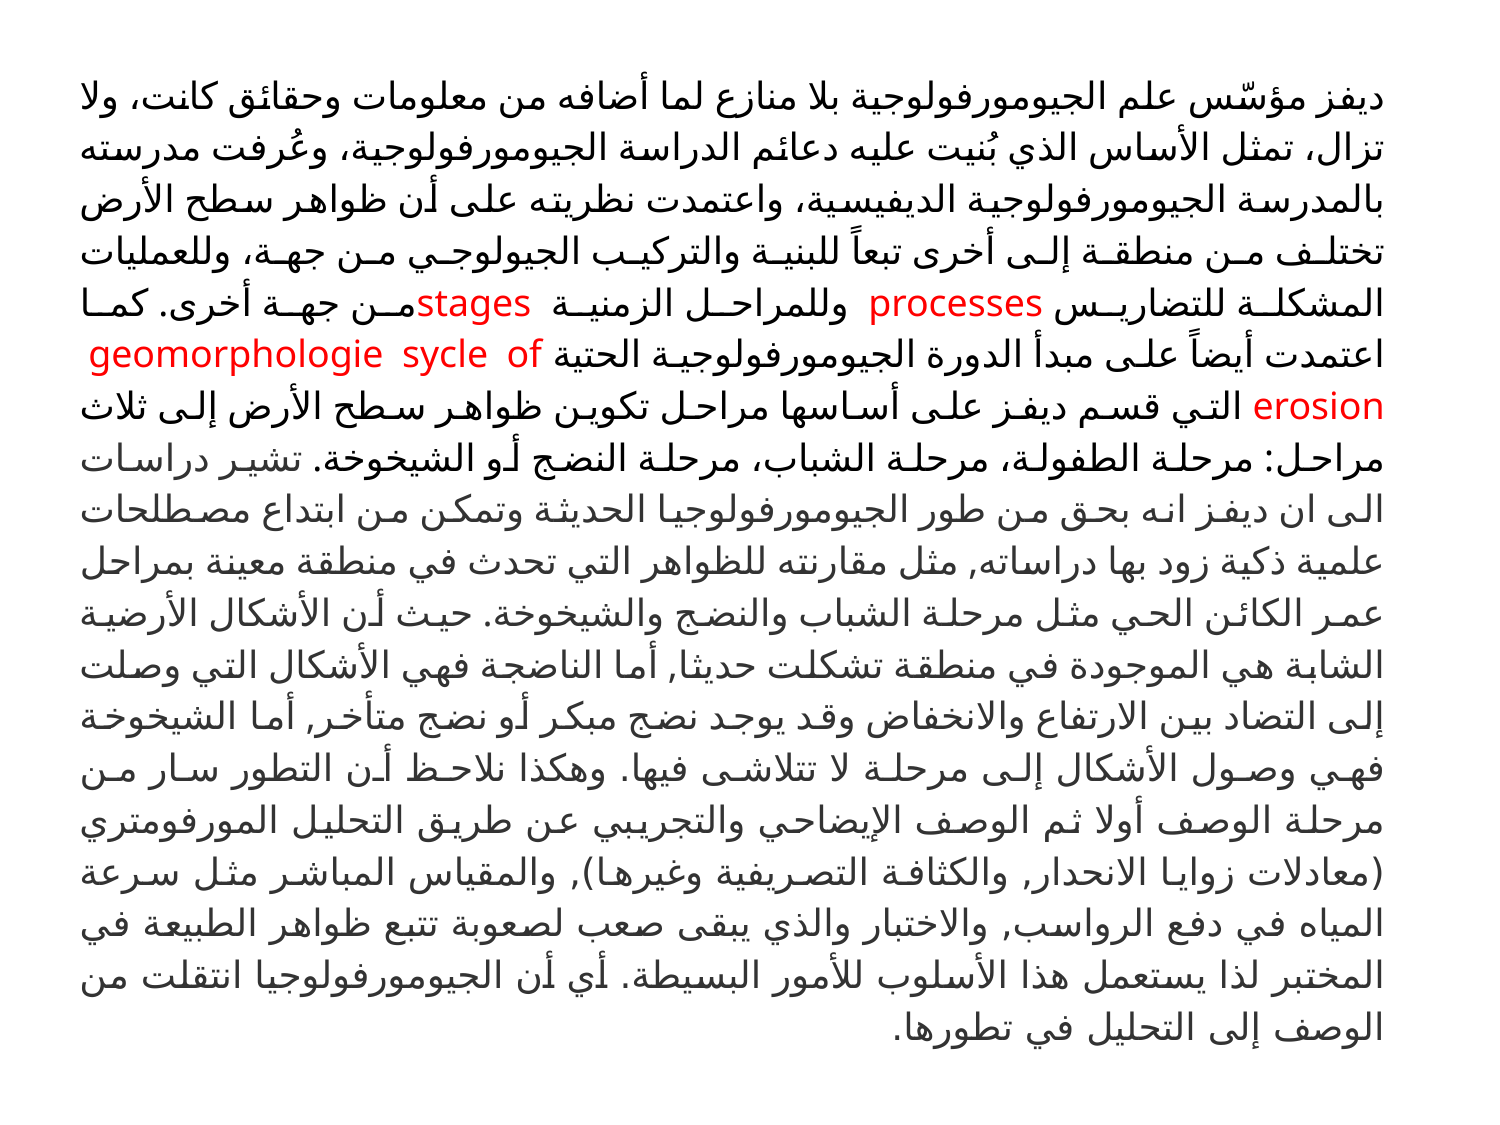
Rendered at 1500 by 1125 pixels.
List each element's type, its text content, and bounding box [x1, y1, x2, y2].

text_box ديفز مؤسّس علم الجيومورفولوجية بلا منازع لما أضافه من معلومات وحقائق كانت، ولا تزال، تمثل الأساس الذي بُنيت عليه دعائم الدراسة الجيومورفولوجية، وعُرفت مدرسته بالمدرسة الجيومورفولوجية الديفيسية، واعتمدت نظريته على أن ظواهر سطح الأرض تختلف من منطقة إلى أخرى تبعاً للبنية والتركيب الجيولوجي من جهة، وللعمليات المشكلة للتضاريس processes وللمراحل الزمنية stagesمن جهة أخرى. كما اعتمدت أيضاً على مبدأ الدورة الجيومورفولوجية الحتية geomorphologie sycle of erosion التي قسم ديفز على أساسها مراحل تكوين ظواهر سطح الأرض إلى ثلاث مراحل: مرحلة الطفولة، مرحلة الشباب، مرحلة النضج أو الشيخوخة. تشير دراسات الى ان ديفز انه بحق من طور الجيومورفولوجيا الحديثة وتمكن من ابتداع مصطلحات علمية ذكية زود بها دراساته, مثل مقارنته للظواهر التي تحدث في منطقة معينة بمراحل عمر الكائن الحي مثل مرحلة الشباب والنضج والشيخوخة. حيث أن الأشكال الأرضية الشابة هي الموجودة في منطقة تشكلت حديثا, أما الناضجة فهي الأشكال التي وصلت إلى التضاد بين الارتفاع والانخفاض وقد يوجد نضج مبكر أو نضج متأخر, أما الشيخوخة فهي وصول الأشكال إلى مرحلة لا تتلاشى فيها. وهكذا نلاحظ أن التطور سار من مرحلة الوصف أولا ثم الوصف الإيضاحي والتجريبي عن طريق التحليل المورفومتري (معادلات زوايا الانحدار, والكثافة التصريفية وغيرها), والمقياس المباشر مثل سرعة المياه في دفع الرواسب, والاختبار والذي يبقى صعب لصعوبة تتبع ظواهر الطبيعة في المختبر لذا يستعمل هذا الأسلوب للأمور البسيطة. أي أن الجيومورفولوجيا انتقلت من الوصف إلى التحليل في تطورها. [64, 57, 1400, 1123]
